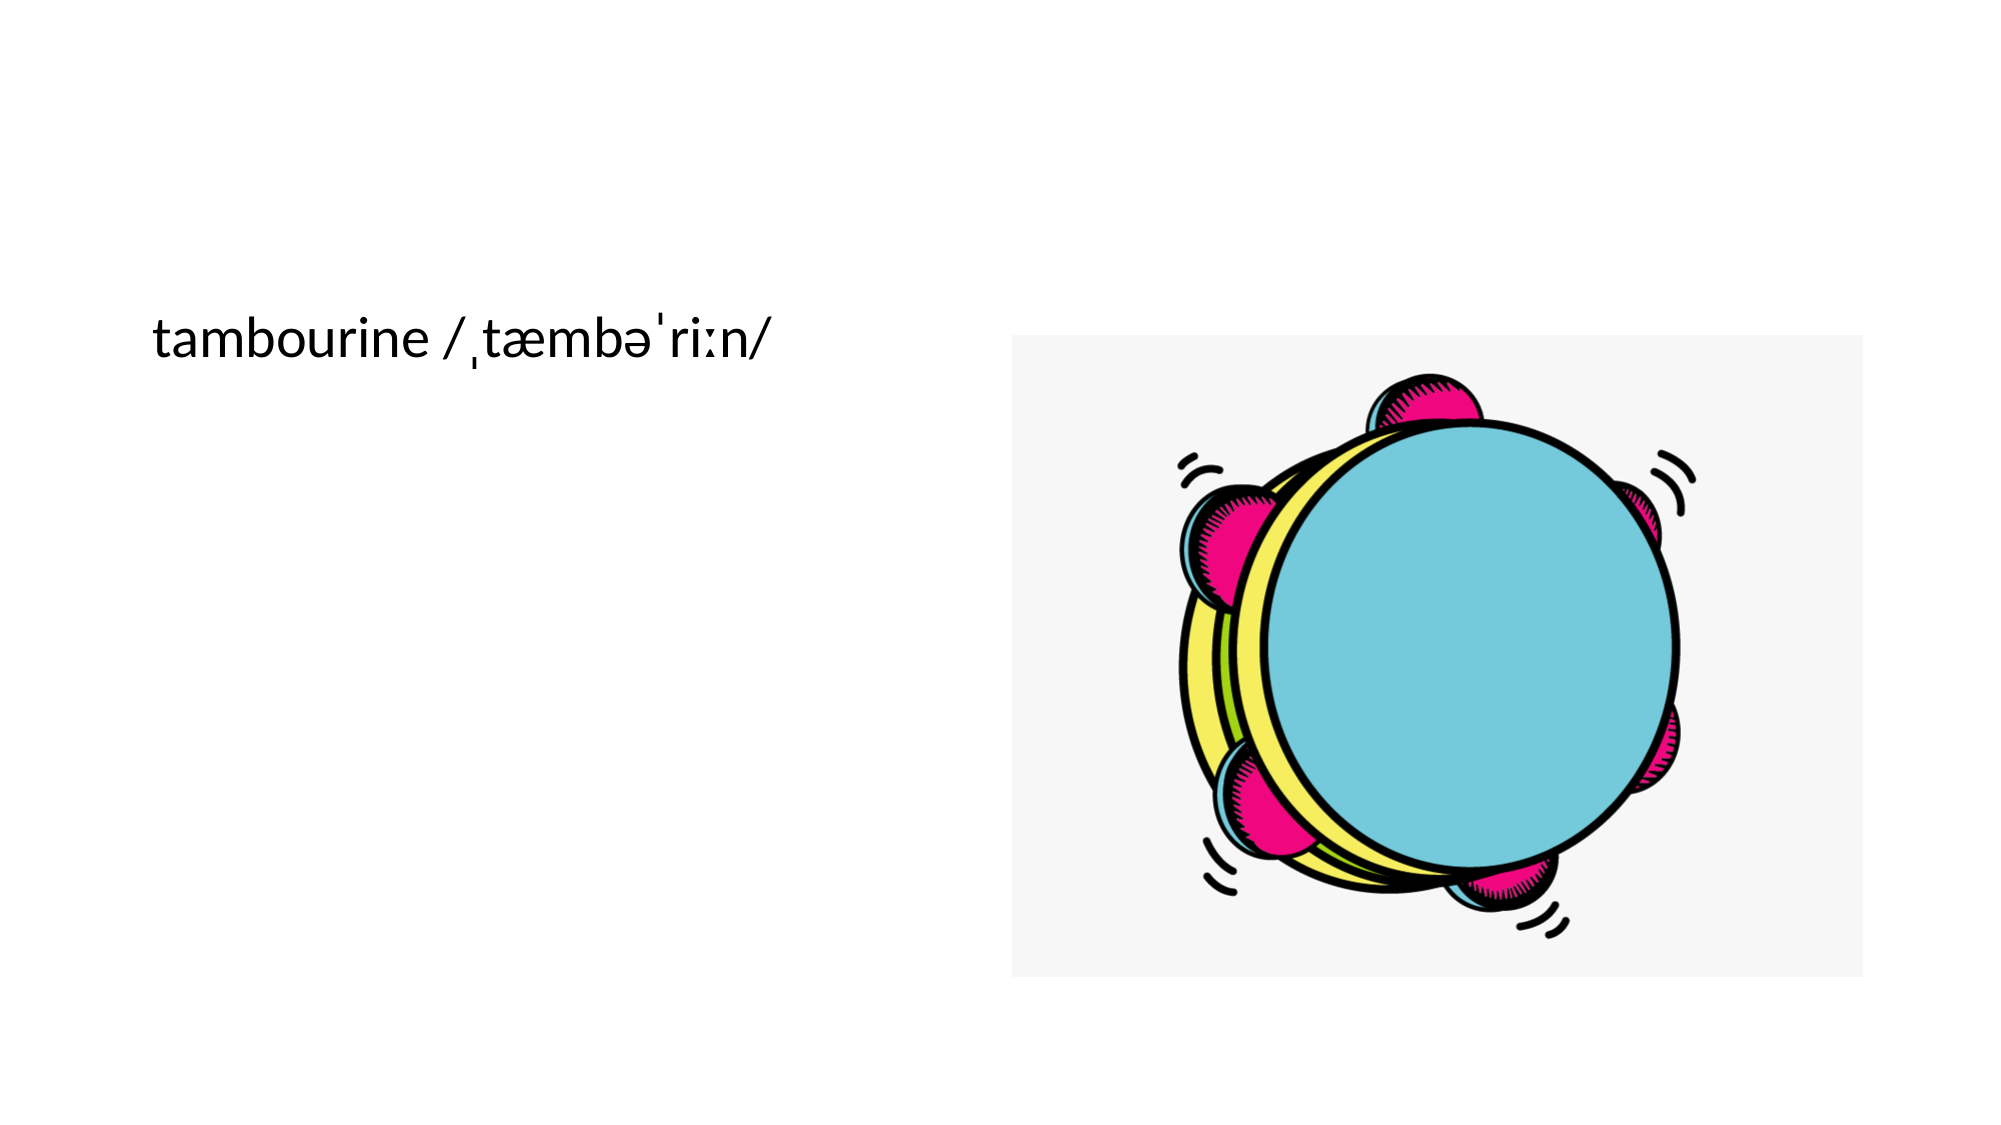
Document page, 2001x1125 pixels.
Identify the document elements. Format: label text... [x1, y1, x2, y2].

list tambourine /ˌtæmbəˈriːn/ [137, 299, 988, 1014]
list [1012, 335, 1863, 977]
